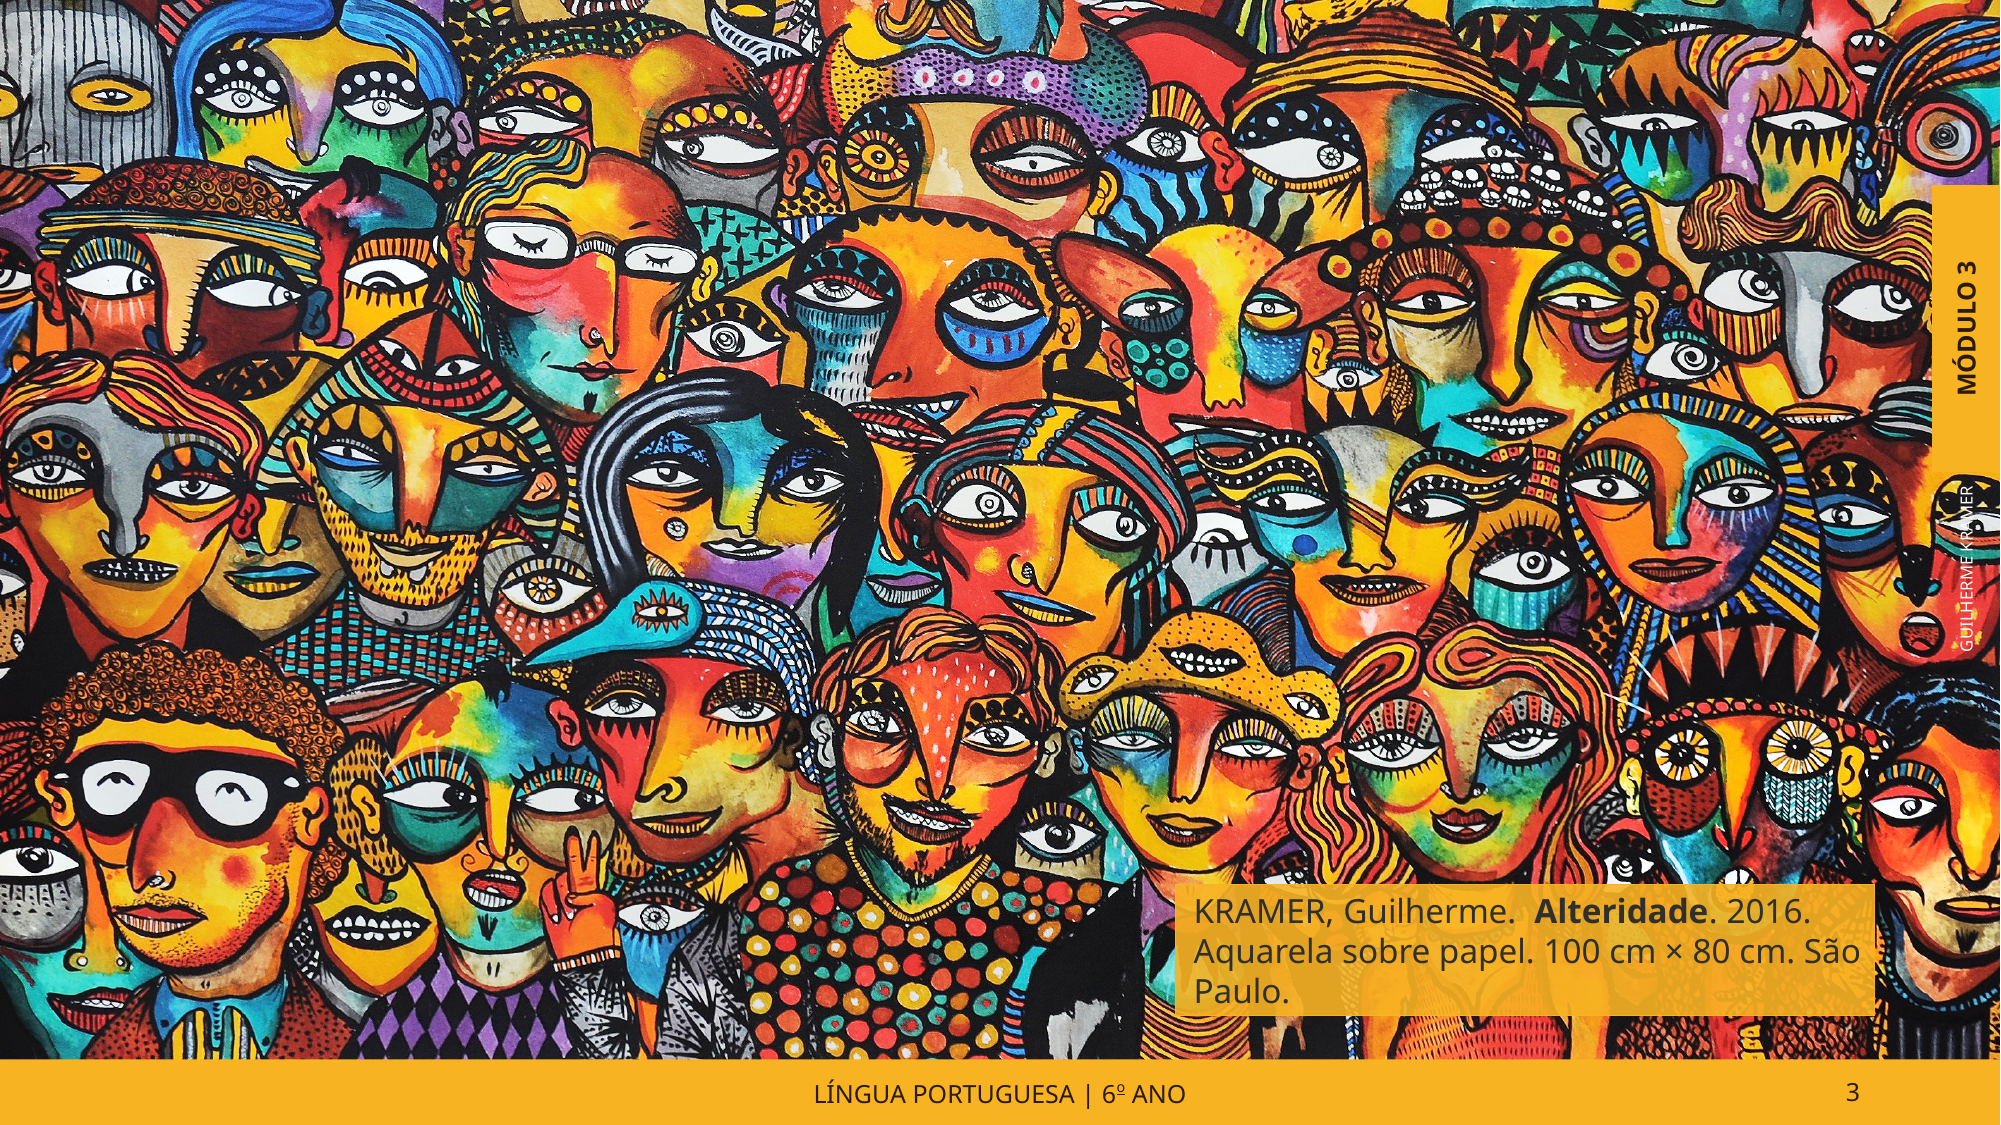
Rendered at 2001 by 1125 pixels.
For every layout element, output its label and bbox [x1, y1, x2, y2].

text_box [1932, 185, 2000, 472]
picture [0, 0, 2000, 1125]
